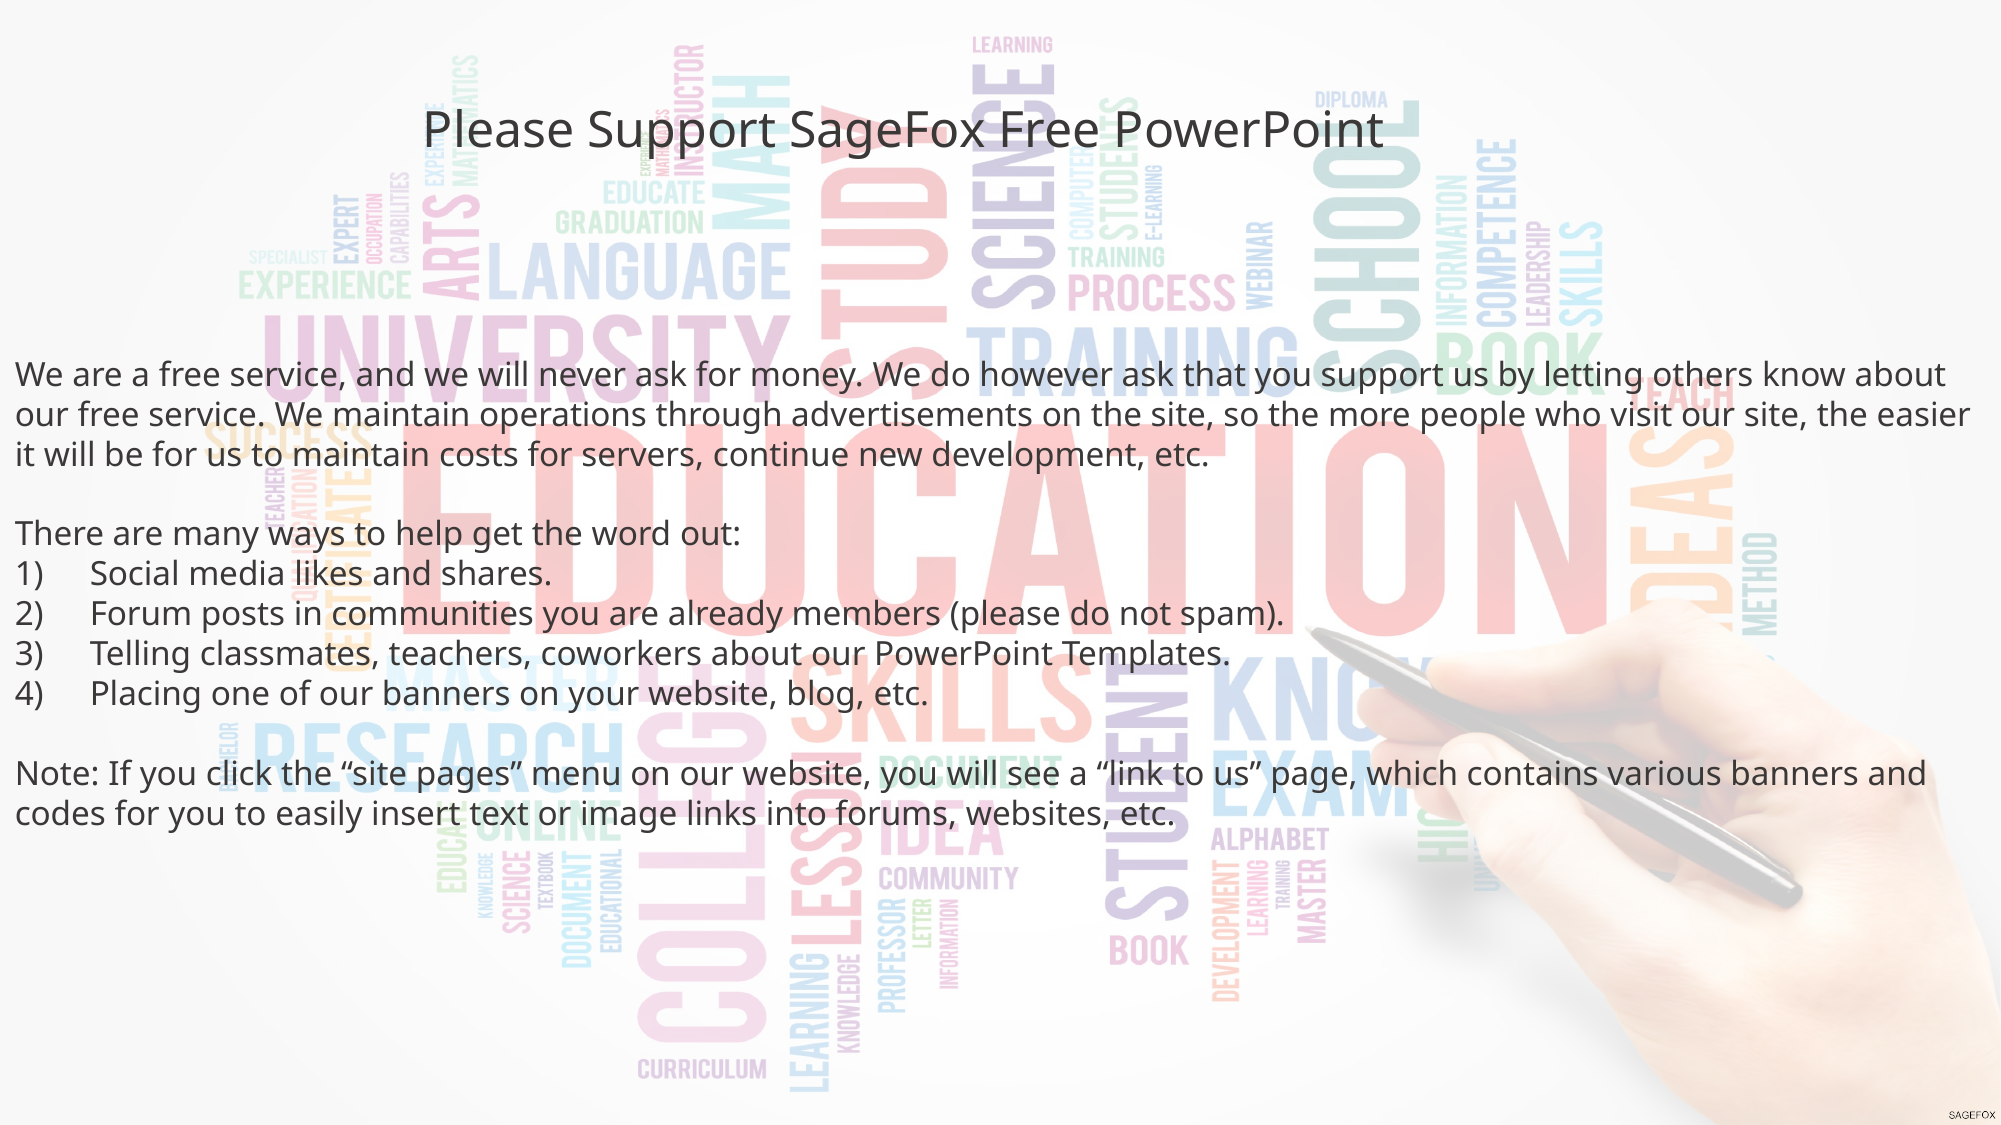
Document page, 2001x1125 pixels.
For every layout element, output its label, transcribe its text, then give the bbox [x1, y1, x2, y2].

text_box We are a free service, and we will never ask for money. We do however ask that you support us by letting others know about our free service. We maintain operations through advertisements on the site, so the more people who visit our site, the easier it will be for us to maintain costs for servers, continue new development, etc. There are many ways to help get the word out: Social media likes and shares. Forum posts in communities you are already members (please do not spam). Telling classmates, teachers, coworkers about our PowerPoint Templates. Placing one of our banners on your website, blog, etc. Note: If you click the “site pages” menu on our website, you will see a “link to us” page, which contains various banners and codes for you to easily insert text or image links into forums, websites, etc. [0, 0, 2000, 1125]
title Please Support SageFox Free PowerPoint [363, 72, 1444, 190]
